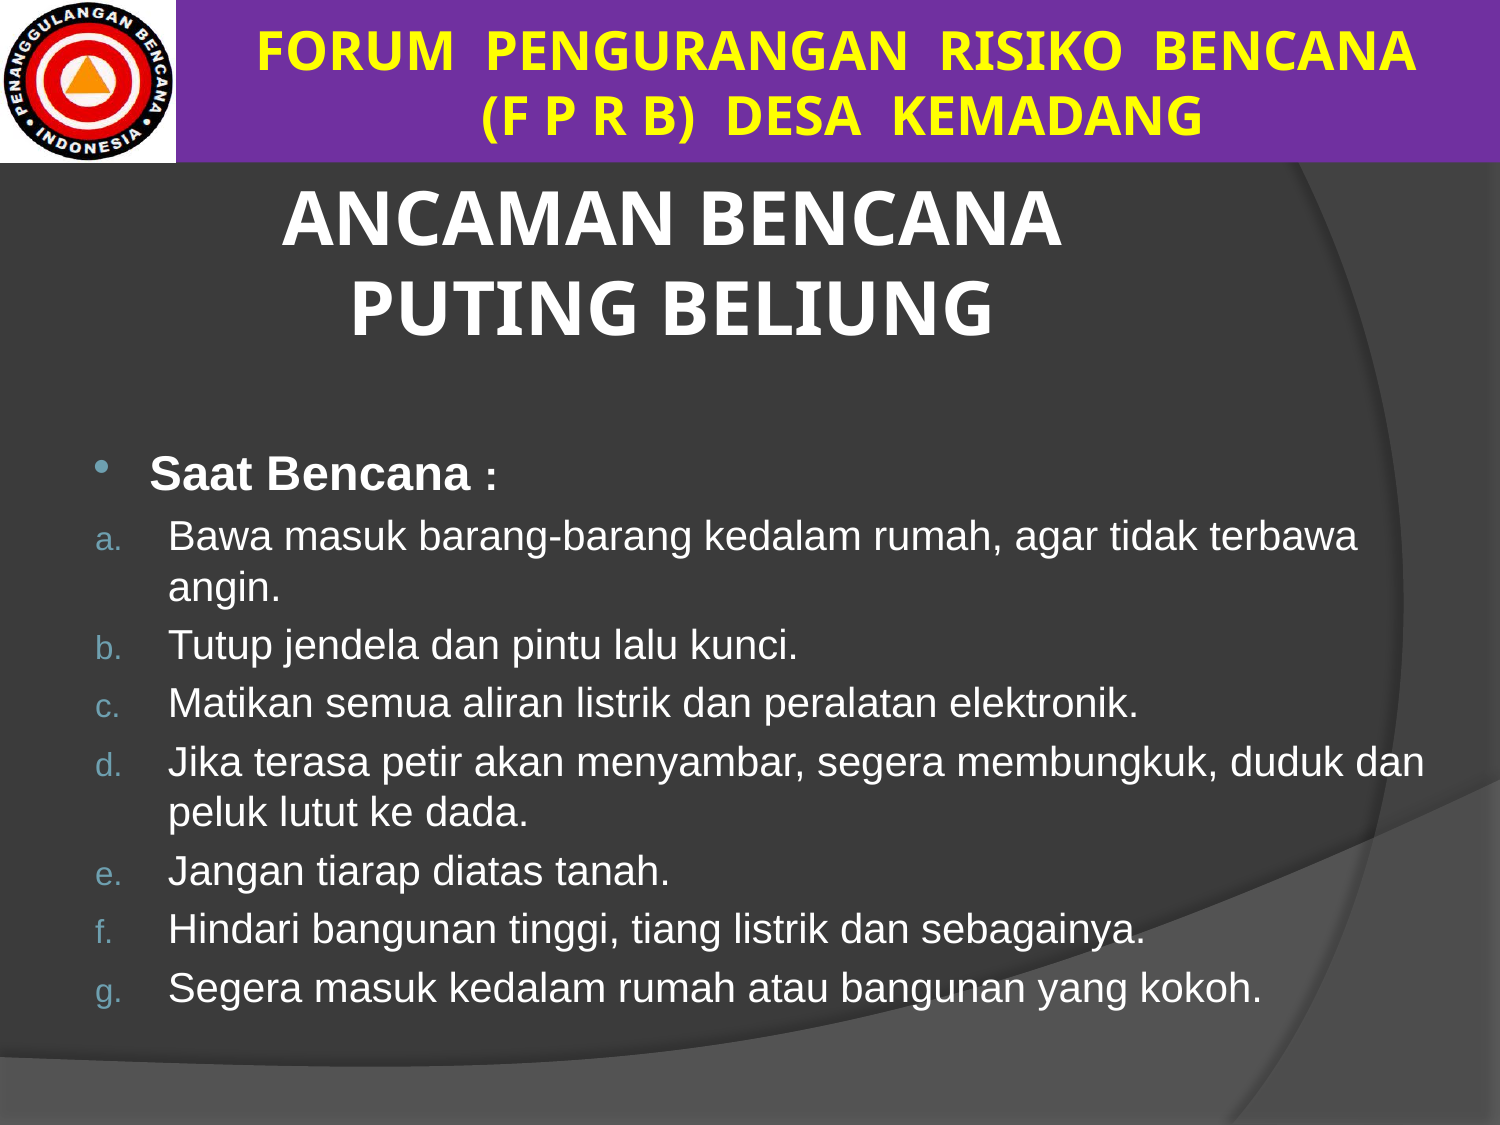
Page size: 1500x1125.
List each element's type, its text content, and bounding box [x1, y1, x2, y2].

title FORUM PENGURANGAN RISIKO BENCANA (F P R B) DESA KEMADANG [187, 0, 1500, 163]
picture [0, 0, 177, 163]
list Saat Bencana : Bawa masuk barang-barang kedalam rumah, agar tidak terbawa angin. Tutup jendela dan pintu lalu kunci. Matikan semua aliran listrik dan peralatan elektronik. Jika terasa petir akan menyambar, segera membungkuk, duduk dan peluk lutut ke dada. Jangan tiarap diatas tanah. Hindari bangunan tinggi, tiang listrik dan sebagainya. Segera masuk kedalam rumah atau bangunan yang kokoh. [75, 434, 1463, 1025]
text_box ANCAMAN BENCANA PUTING BELIUNG [267, 162, 1079, 358]
